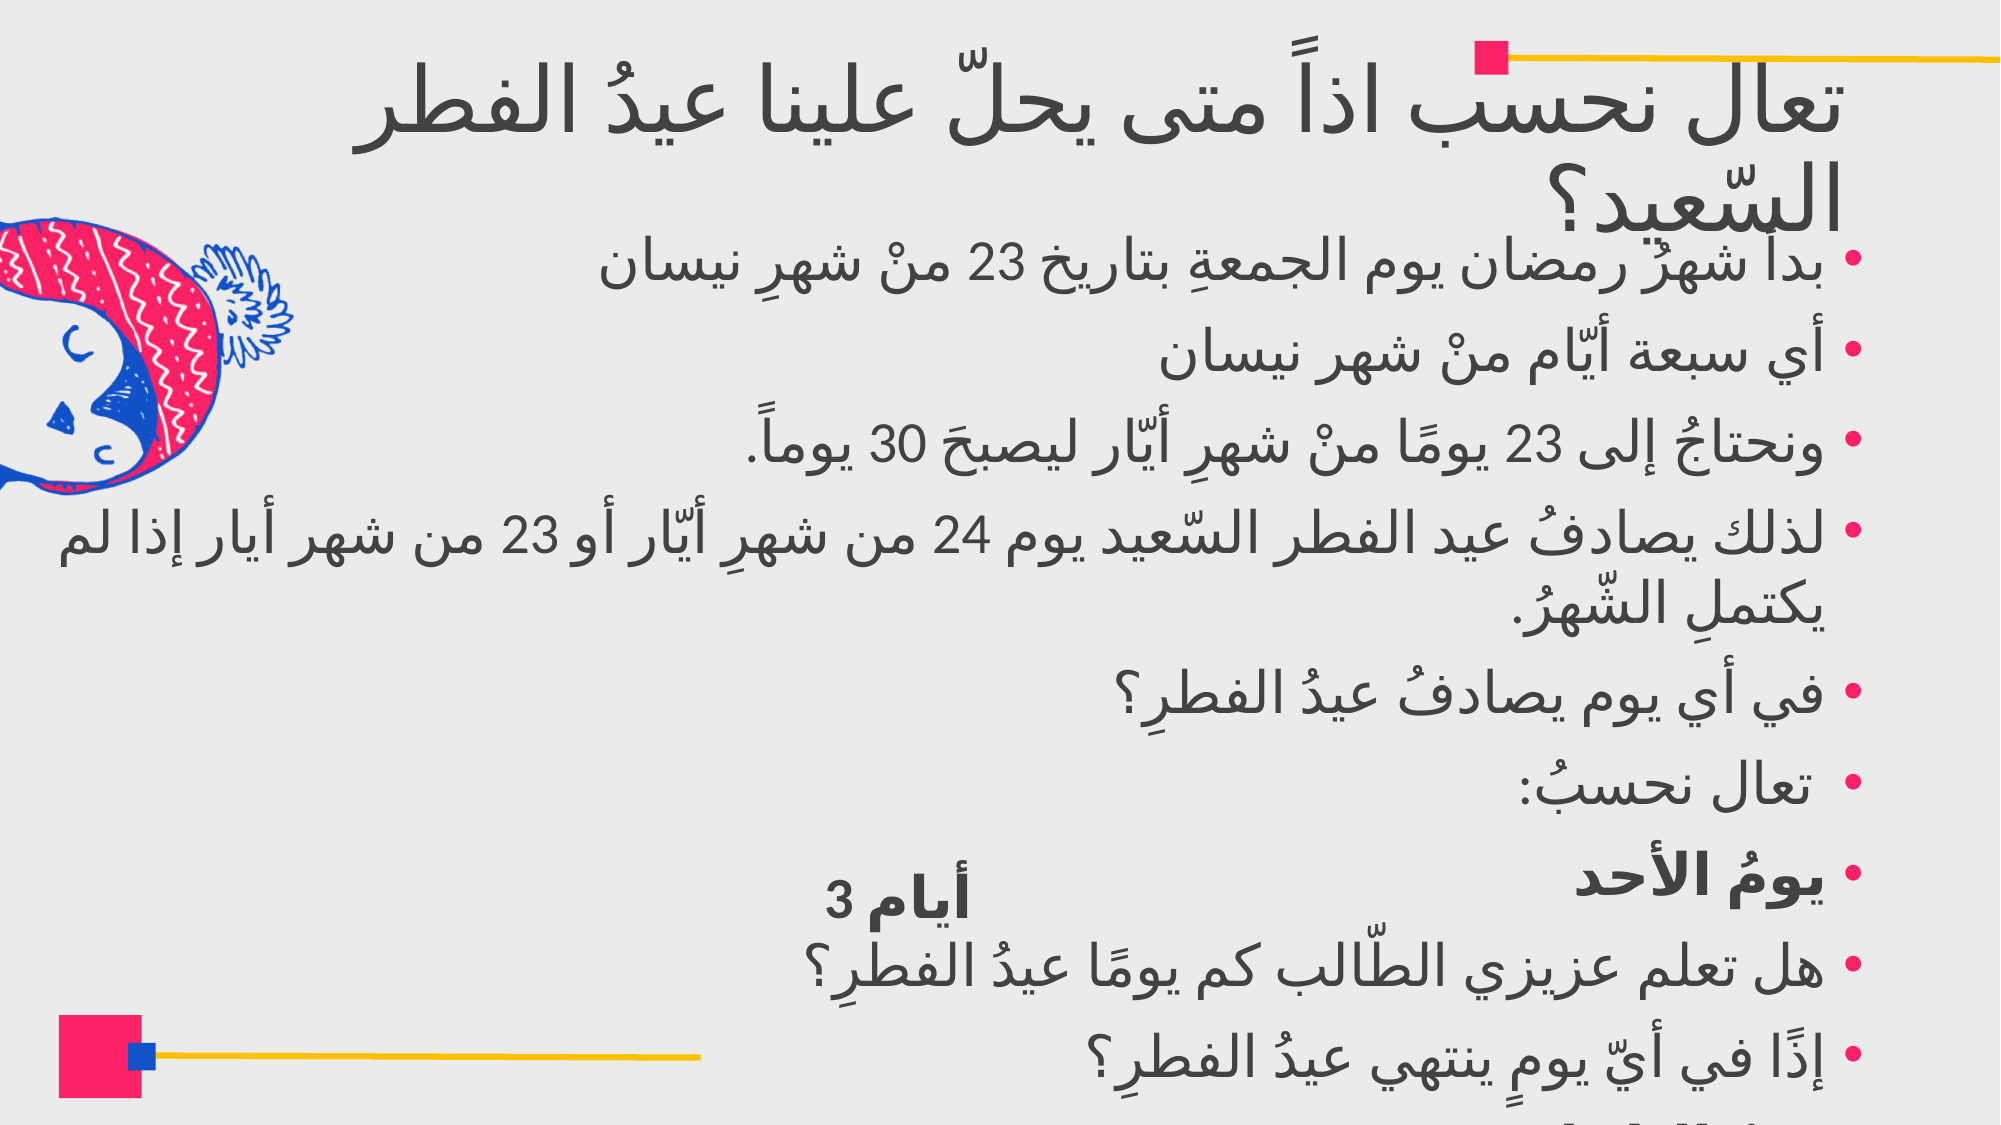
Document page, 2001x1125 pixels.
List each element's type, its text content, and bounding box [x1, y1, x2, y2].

list بدأ شهرُ رمضان يوم الجمعةِ بتاريخ 23 منْ شهرِ نيسان أي سبعة أيّام منْ شهر نيسان ونحتاجُ إلى 23 يومًا منْ شهرِ أيّار ليصبحَ 30 يوماً. لذلك يصادفُ عيد الفطر السّعيد يوم 24 من شهرِ أيّار أو 23 من شهر أيار إذا لم يكتملِ الشّهرُ. في أي يوم يصادفُ عيدُ الفطرِ؟ تعال نحسبُ: يومُ الأحد هل تعلم عزيزي الطّالب كم يومًا عيدُ الفطرِ؟ إذًا في أيّ يومٍ ينتهي عيدُ الفطرِ؟ يومُ الثلاثاءِ [30, 214, 1880, 1125]
title تعال نحسب اذاً متى يحلّ علينا عيدُ الفطر السّعيد؟ [137, 43, 1863, 261]
picture [0, 100, 294, 589]
text_box 3 أيام [809, 852, 1031, 938]
